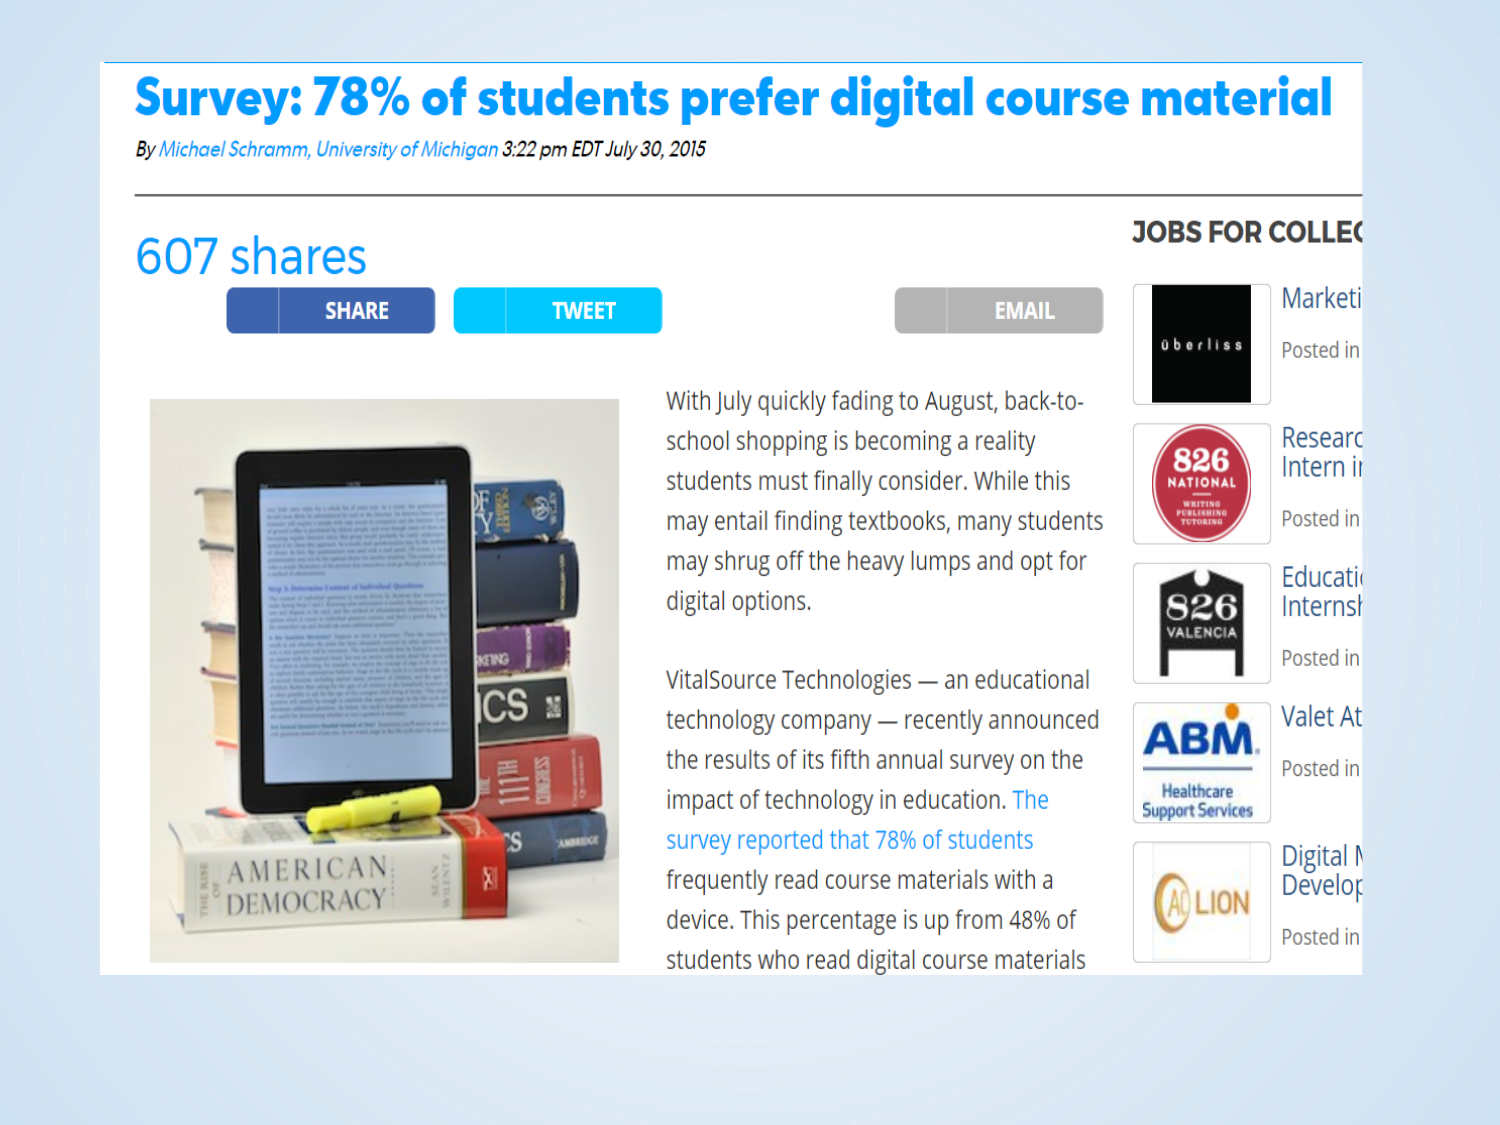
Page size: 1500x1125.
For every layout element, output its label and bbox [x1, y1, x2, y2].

picture [99, 62, 1363, 975]
